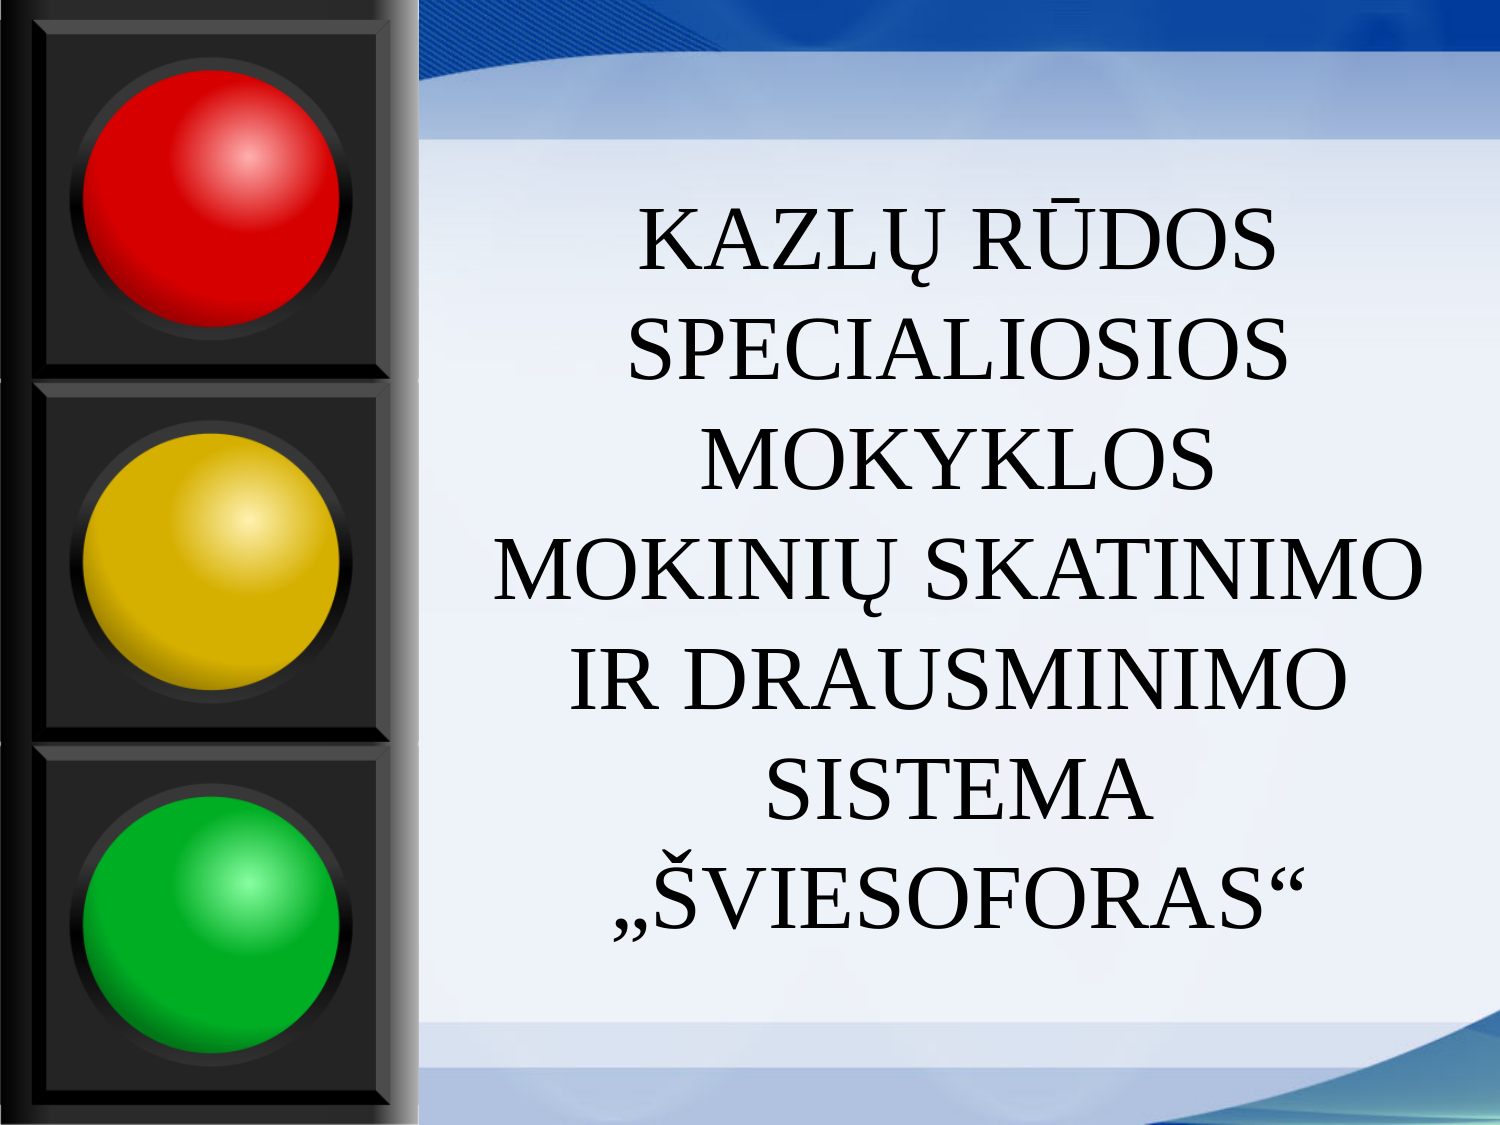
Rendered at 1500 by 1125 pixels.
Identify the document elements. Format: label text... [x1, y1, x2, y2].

picture [0, 0, 420, 1125]
title KAZLŲ RŪDOS SPECIALIOSIOS MOKYKLOS MOKINIŲ SKATINIMO IR DRAUSMINIMO SISTEMA „ŠVIESOFORAS“ [420, 0, 1500, 1125]
